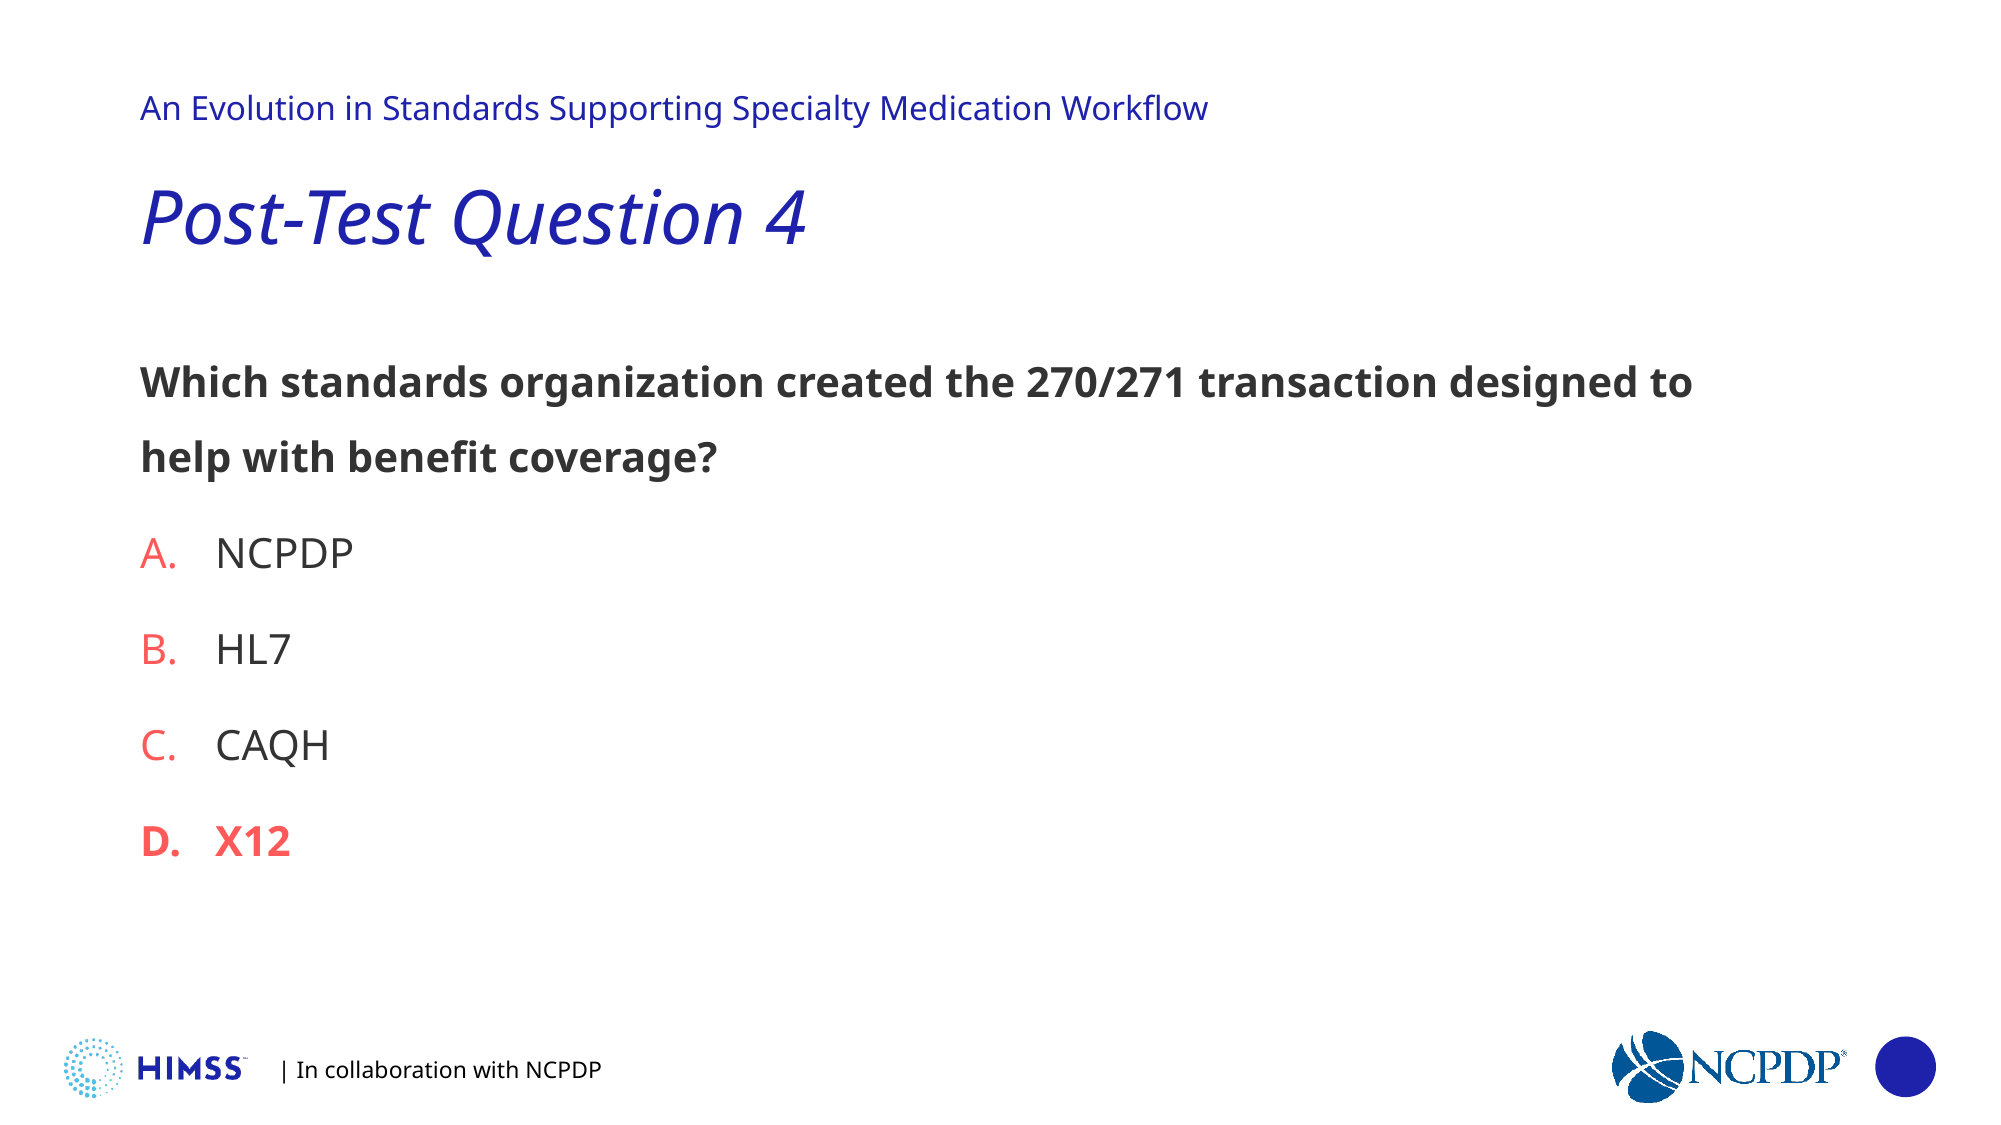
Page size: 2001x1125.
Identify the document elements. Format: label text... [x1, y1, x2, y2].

picture [42, 1015, 269, 1121]
title Post-Test Question 4 [140, 190, 1754, 331]
list Which standards organization created the 270/271 transaction designed to help with benefit coverage? NCPDP HL7 CAQH X12 [140, 331, 1754, 894]
picture [1612, 1031, 1847, 1103]
